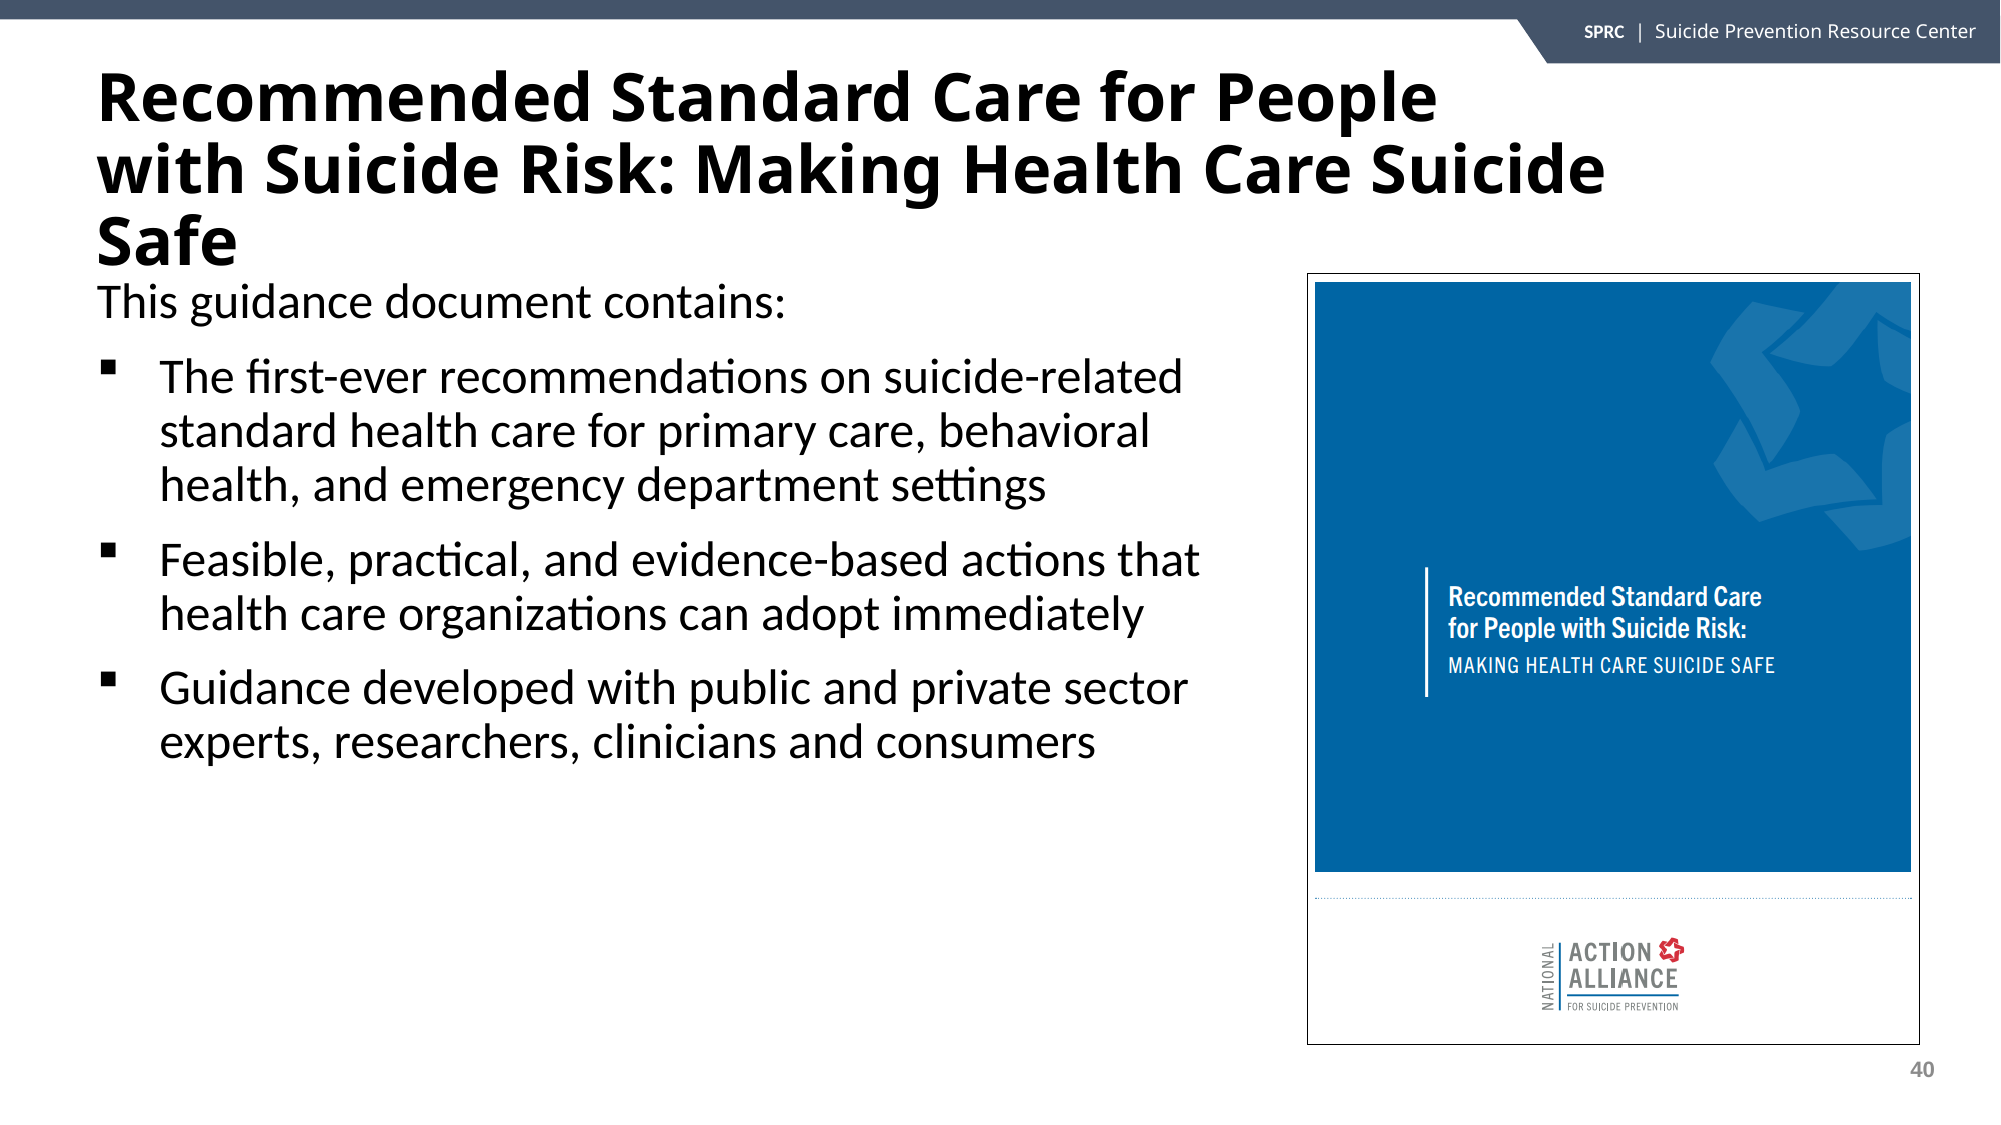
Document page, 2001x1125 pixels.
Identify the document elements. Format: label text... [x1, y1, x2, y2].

picture [1307, 273, 1920, 1045]
title Recommended Standard Care for People with Suicide Risk: Making Health Care Suicide Safe [81, 56, 1775, 225]
list This guidance document contains: The first-ever recommendations on suicide-related standard health care for primary care, behavioral health, and emergency department settings Feasible, practical, and evidence-based actions that health care organizations can adopt immediately Guidance developed with public and private sector experts, researchers, clinicians and consumers [81, 267, 1248, 1045]
slide_number 40 [1848, 1047, 1950, 1090]
